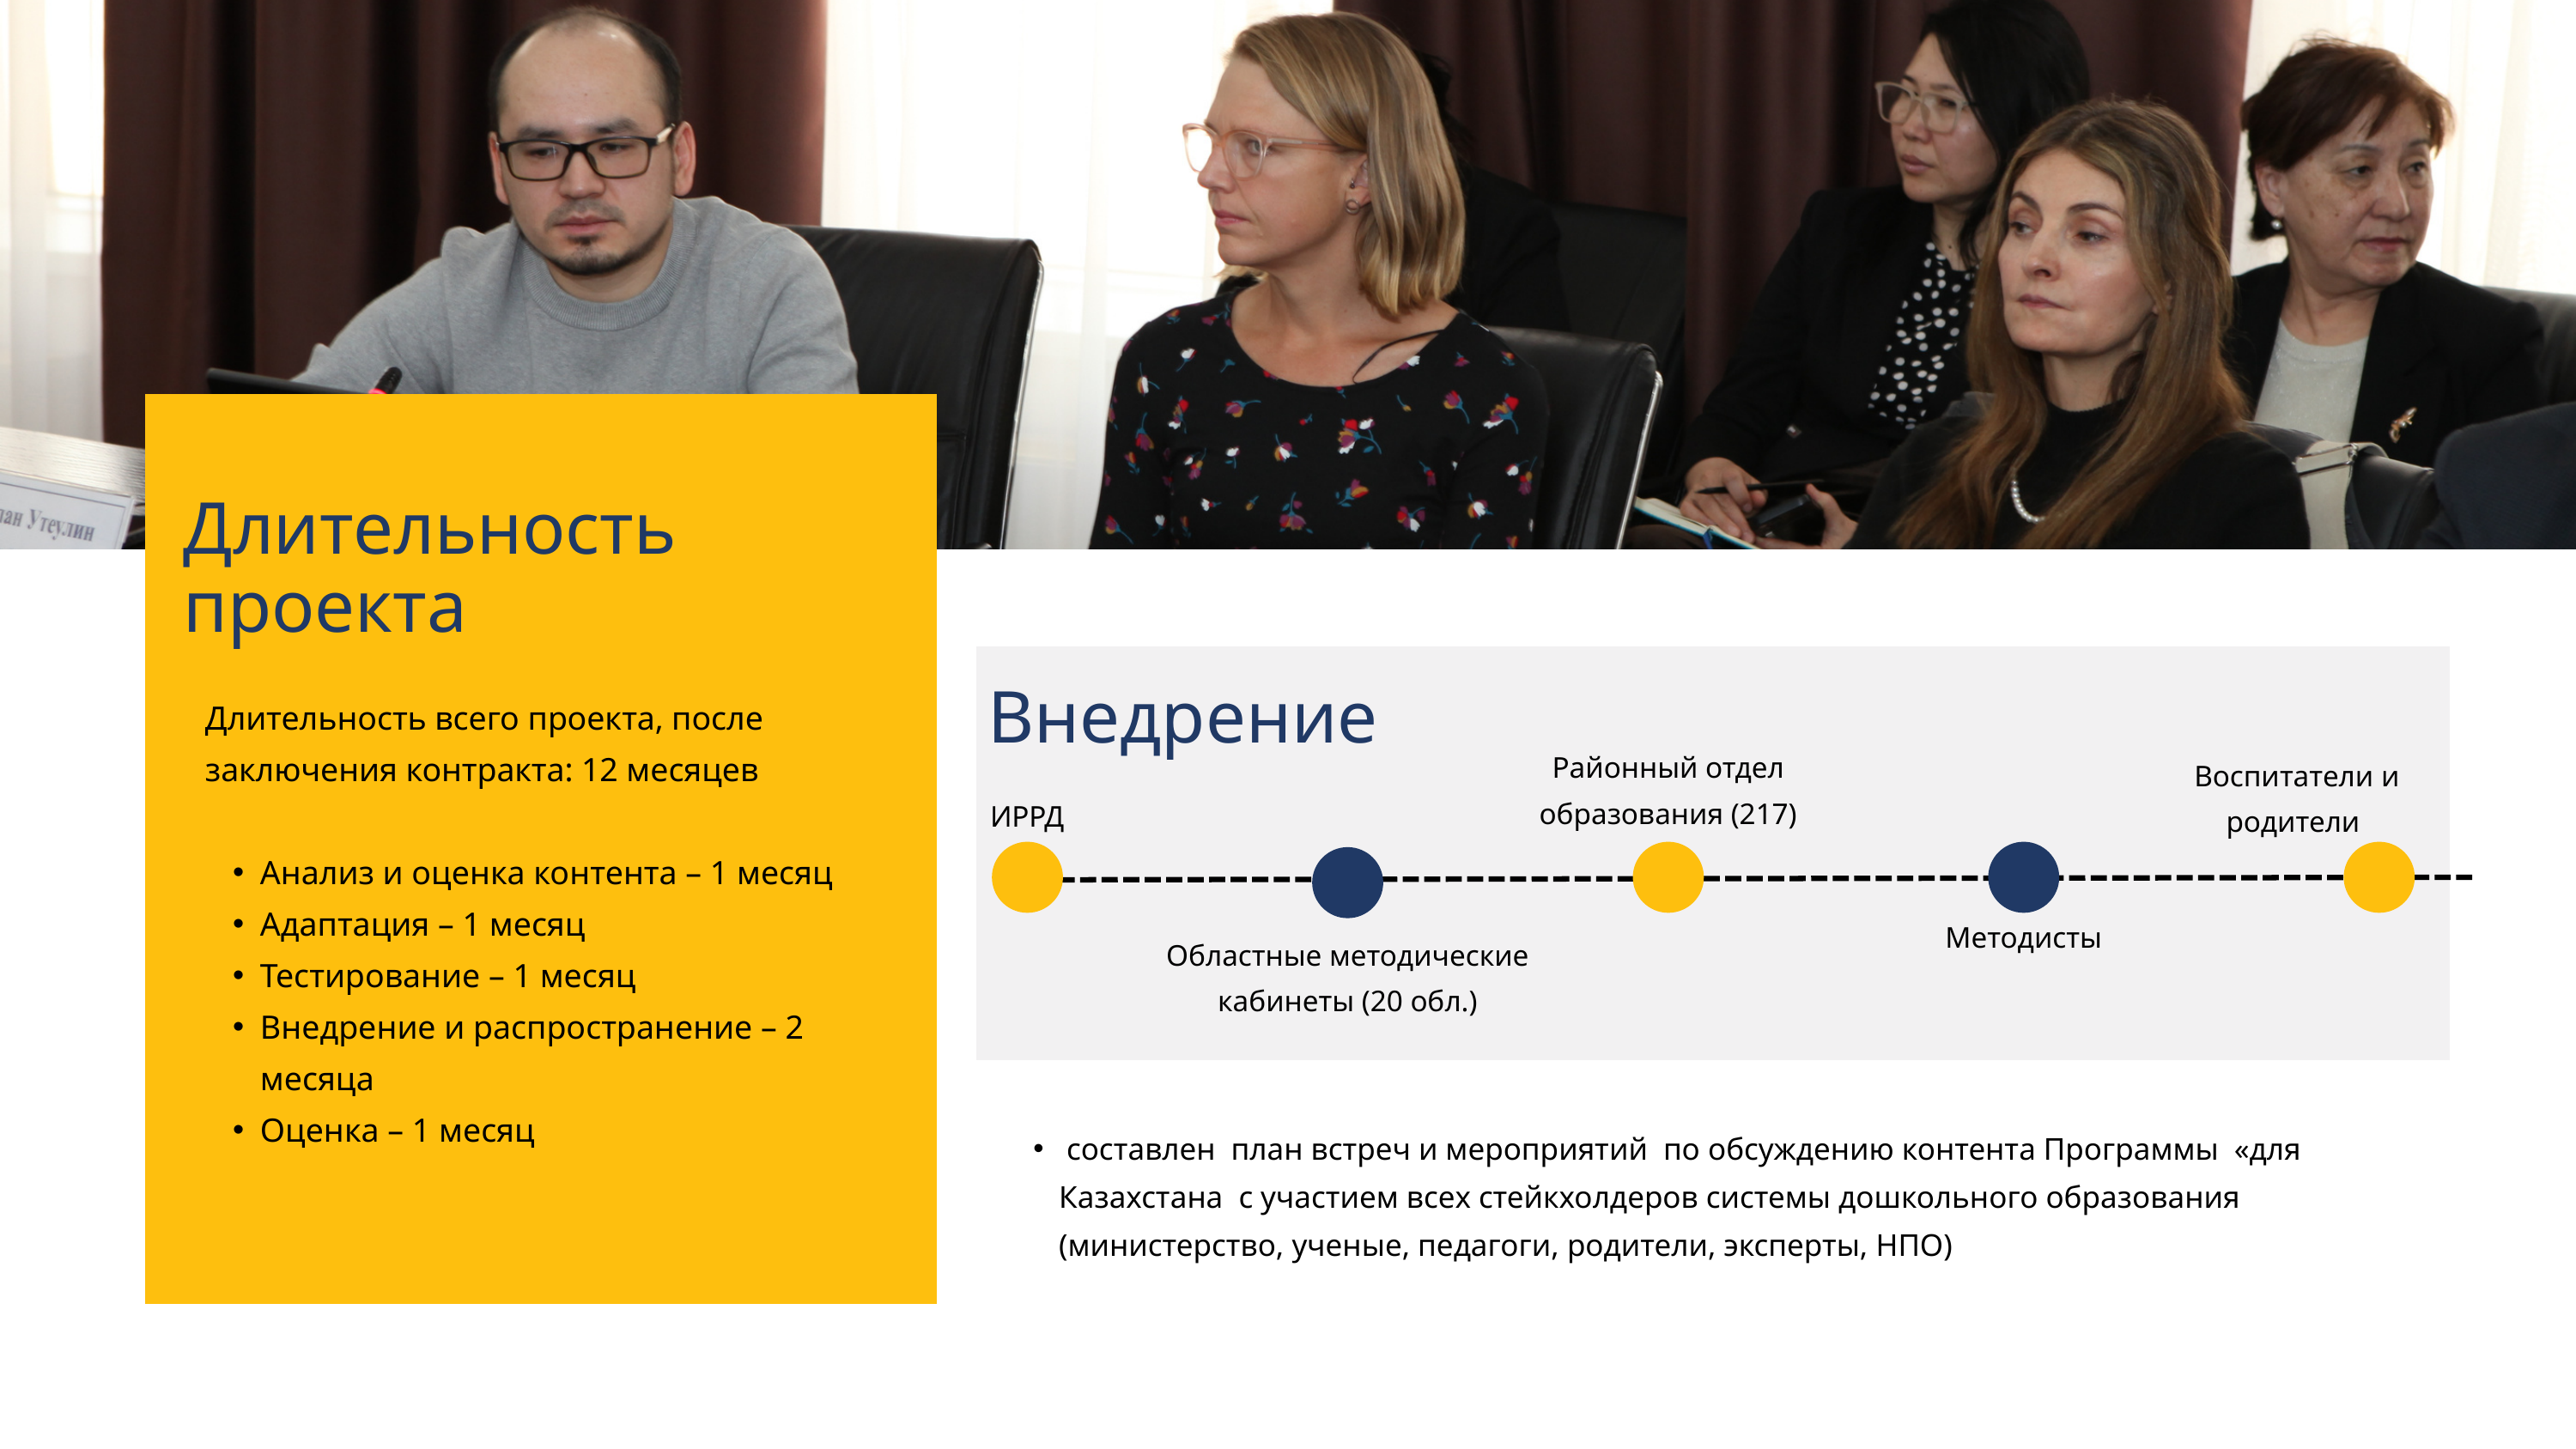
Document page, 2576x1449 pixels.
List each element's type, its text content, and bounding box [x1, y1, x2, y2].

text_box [144, 393, 938, 1304]
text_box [1988, 841, 2060, 913]
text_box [976, 646, 2451, 1060]
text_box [2343, 841, 2415, 913]
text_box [991, 841, 1064, 913]
text_box составлен план встреч и мероприятий по обсуждению контента Программы «для Казахстана с участием всех стейкхолдеров системы дошкольного образования (министерство, ученые, педагоги, родители, эксперты, НПО) [1007, 1118, 2434, 1264]
text_box [0, 0, 2576, 549]
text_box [1311, 846, 1384, 919]
text_box ИРРД [967, 786, 973, 833]
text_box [1632, 841, 1704, 913]
